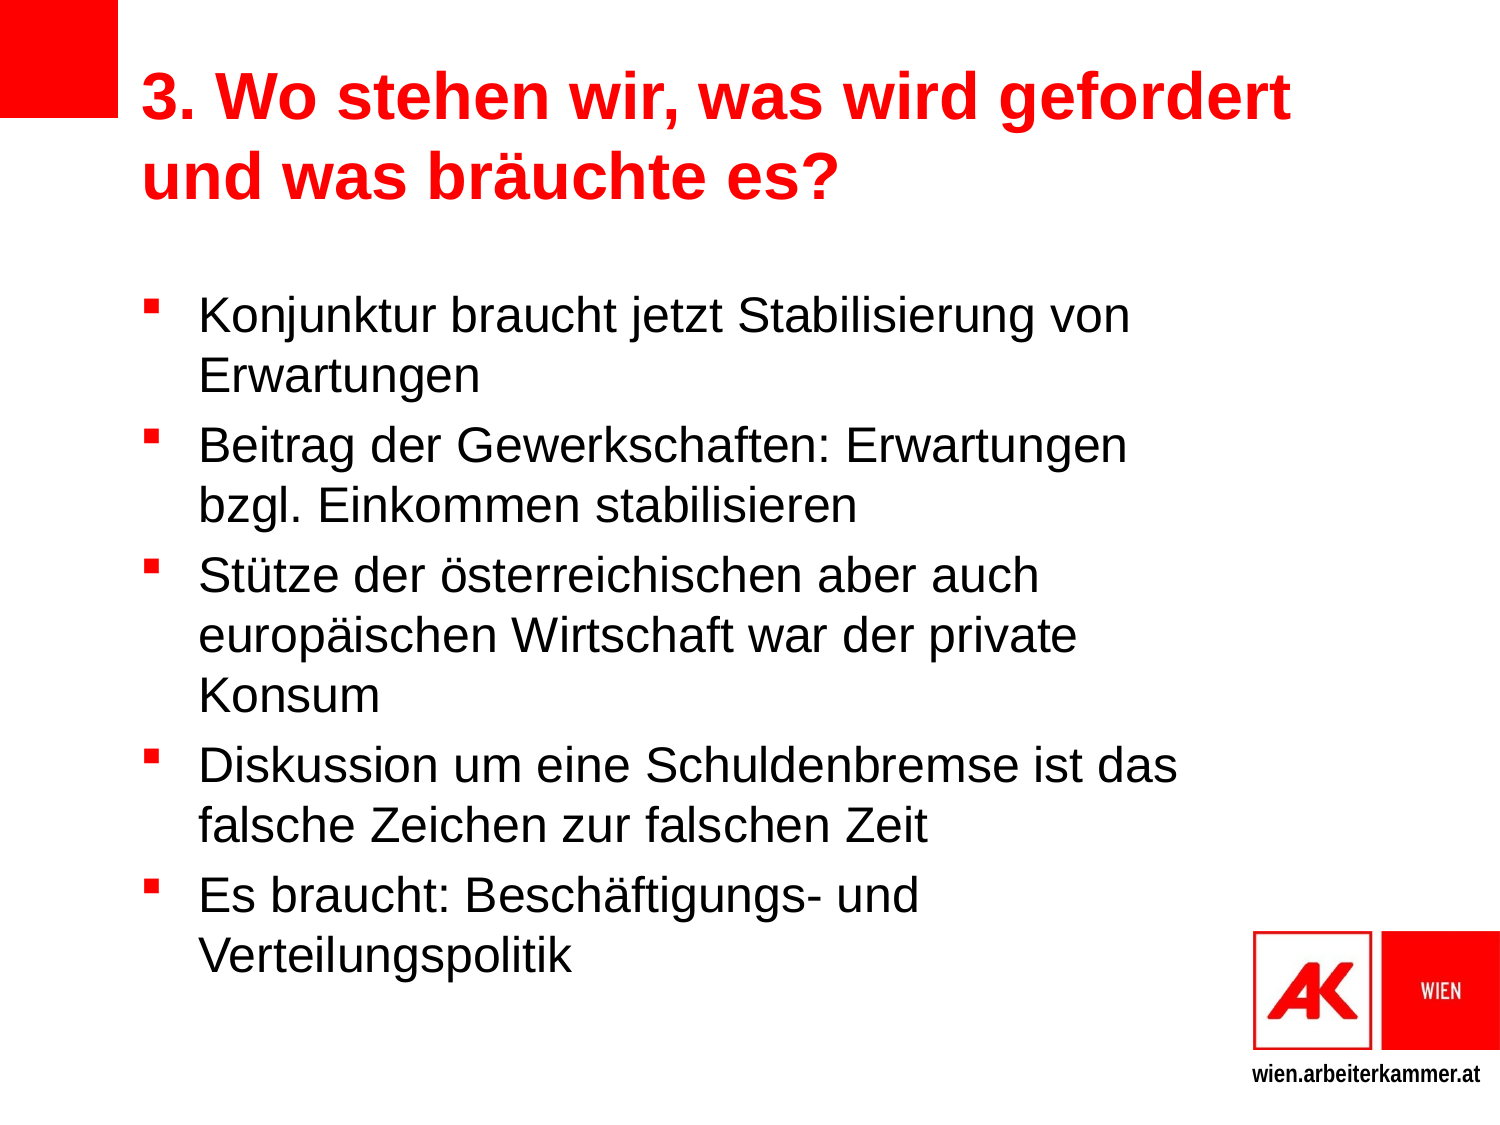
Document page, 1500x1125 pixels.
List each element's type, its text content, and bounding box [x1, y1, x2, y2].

title 3. Wo stehen wir, was wird gefordert und was bräuchte es? [123, 44, 1388, 232]
list Konjunktur braucht jetzt Stabilisierung von Erwartungen Beitrag der Gewerkschaften: Erwartungen bzgl. Einkommen stabilisieren Stütze der österreichischen aber auch europäischen Wirtschaft war der private Konsum Diskussion um eine Schuldenbremse ist das falsche Zeichen zur falschen Zeit Es braucht: Beschäftigungs- und Verteilungspolitik [125, 275, 1250, 925]
picture [1253, 931, 1500, 1050]
